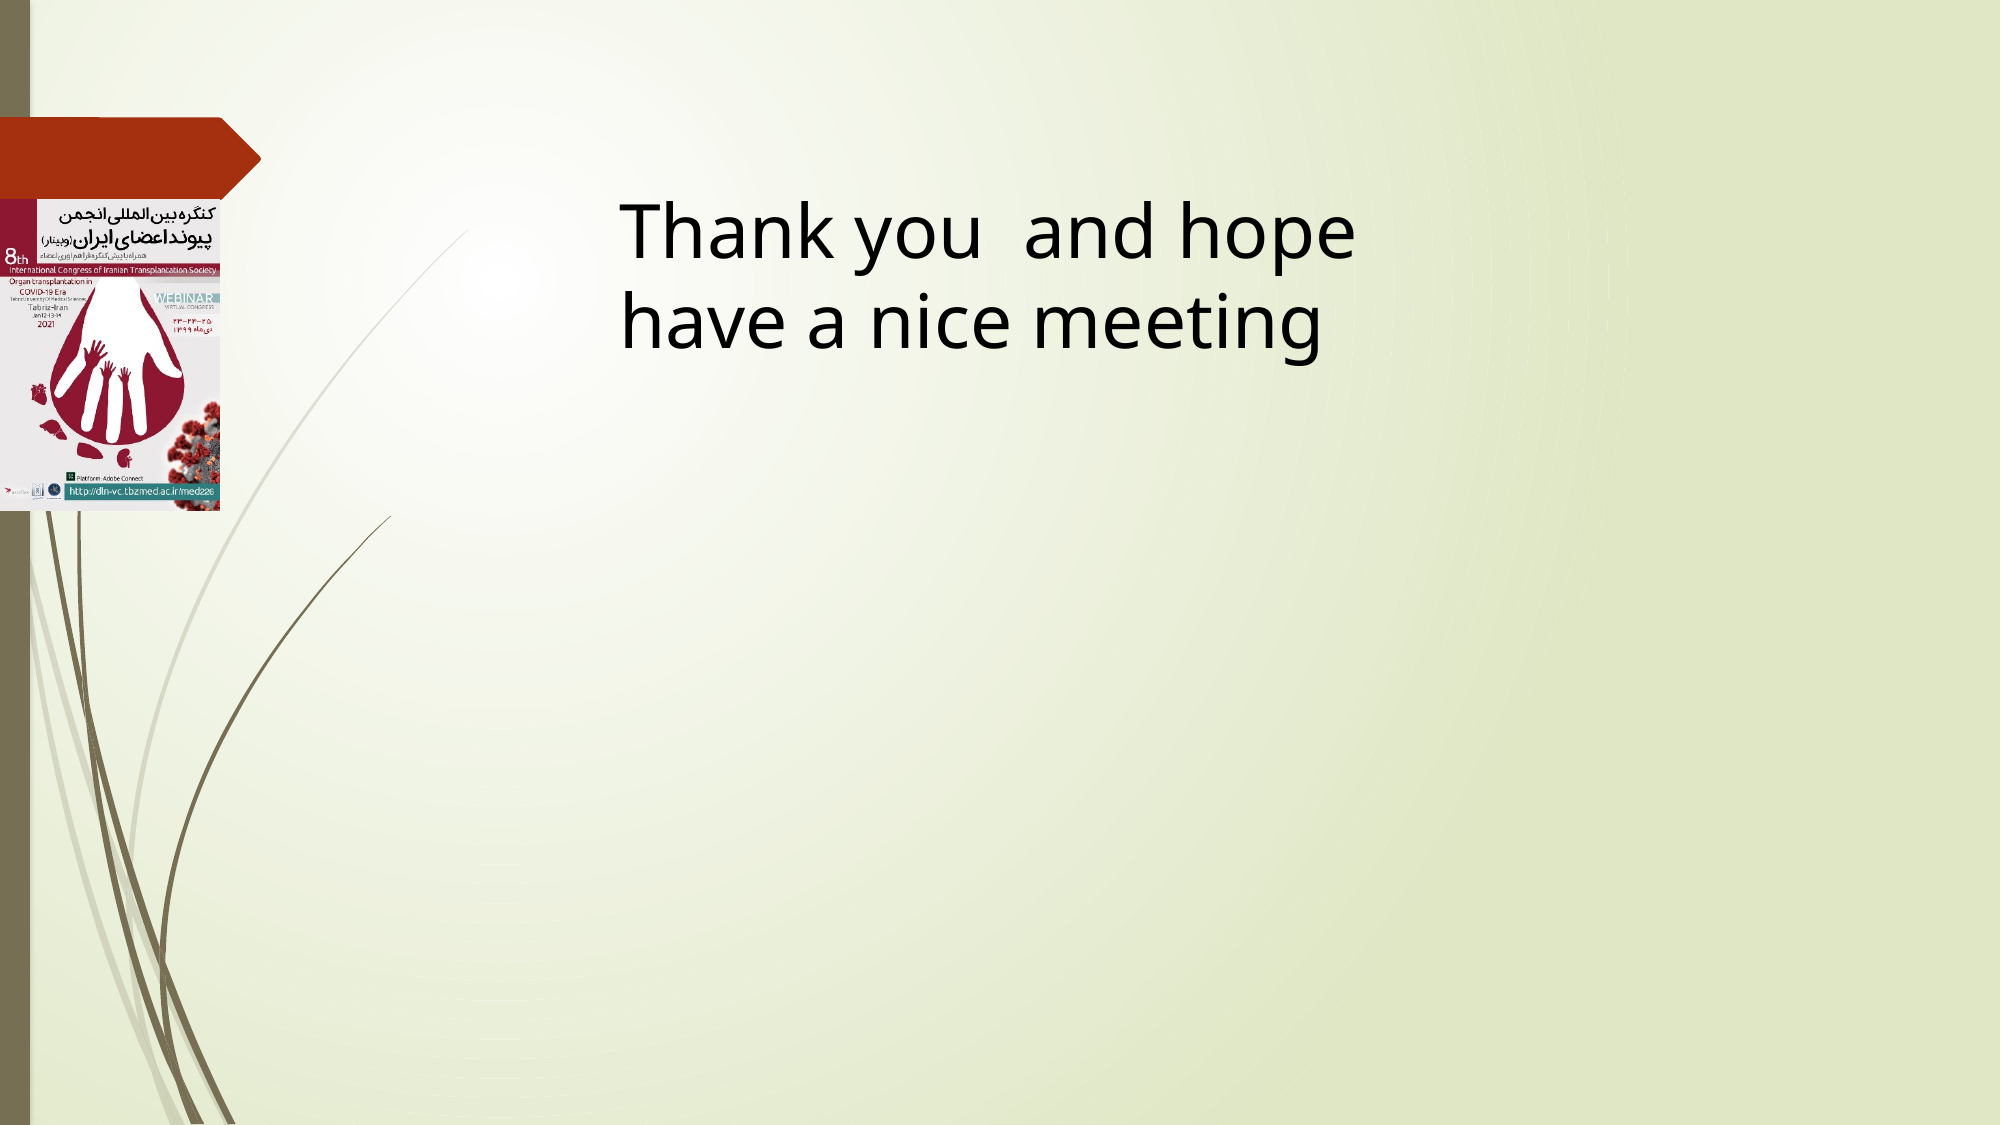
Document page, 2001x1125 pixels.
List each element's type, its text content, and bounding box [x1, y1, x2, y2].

text_box [393, 213, 604, 274]
text_box Thank you and hope have a nice meeting [604, 175, 1406, 371]
picture [0, 199, 221, 512]
